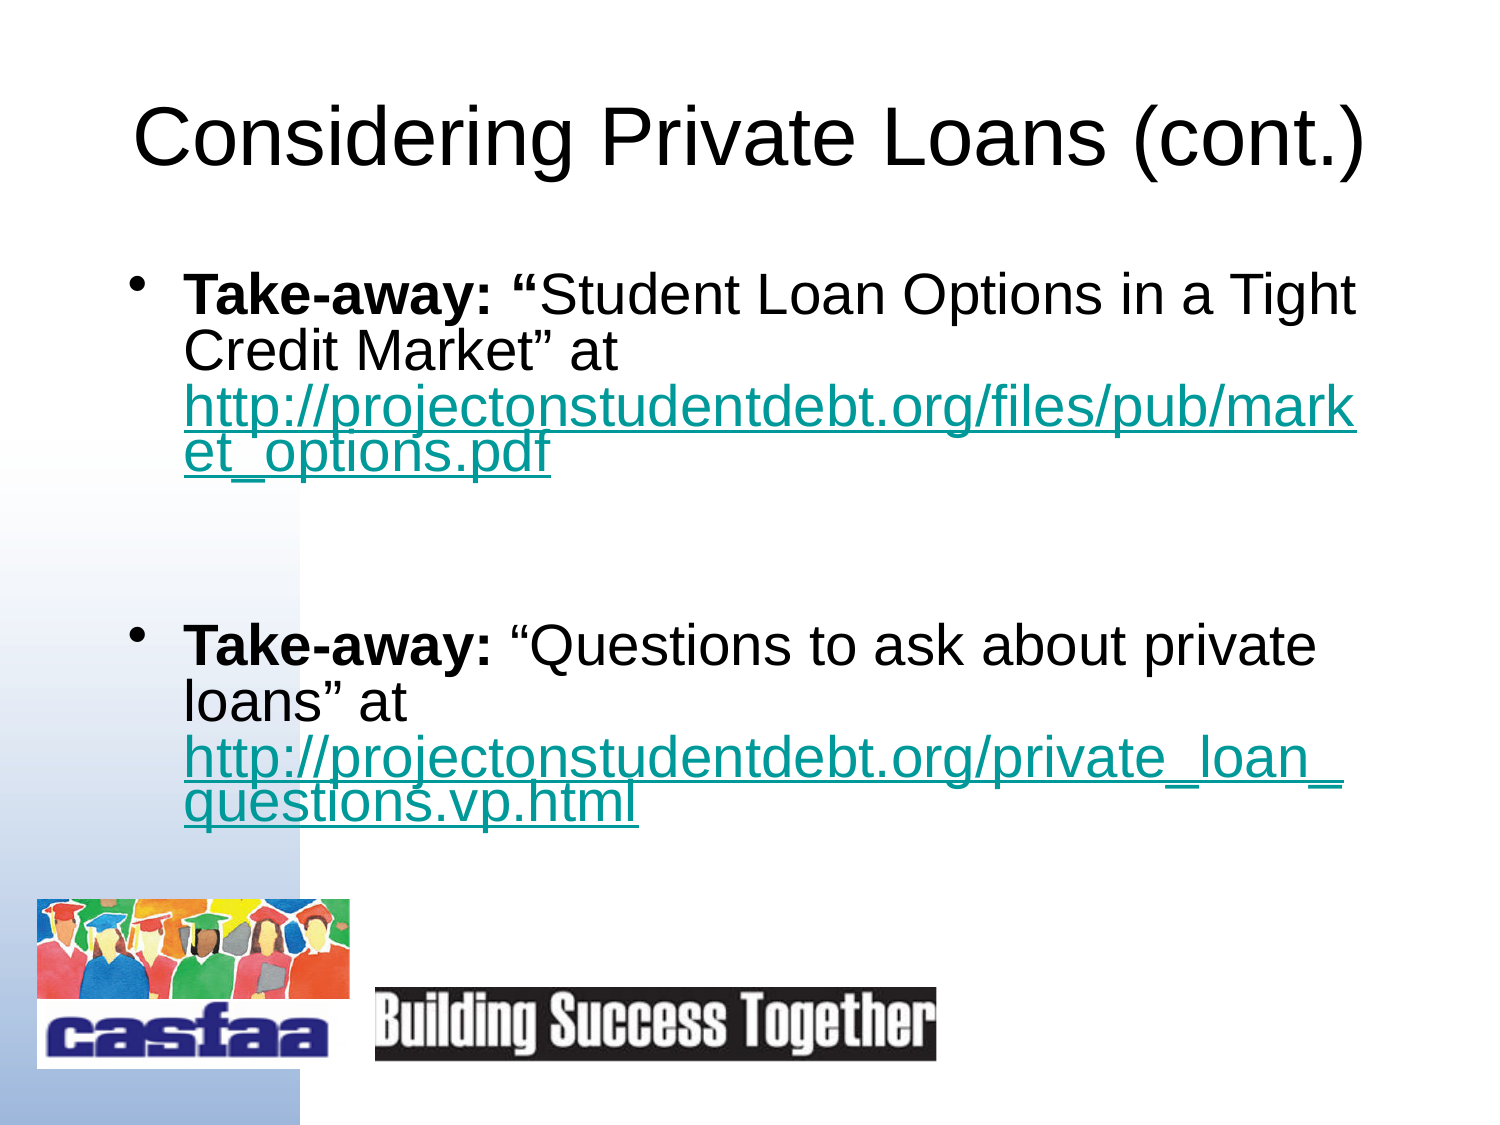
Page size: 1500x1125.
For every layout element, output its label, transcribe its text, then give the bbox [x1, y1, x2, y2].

picture [0, 424, 350, 1125]
picture [375, 987, 938, 1063]
title Considering Private Loans (cont.) [112, 75, 1388, 200]
list Take-away: “Student Loan Options in a Tight Credit Market” at http://projectonstudentdebt.org/files/pub/market_options.pdf Take-away: “Questions to ask about private loans” at http://projectonstudentdebt.org/private_loan_questions.vp.html [112, 262, 1388, 863]
